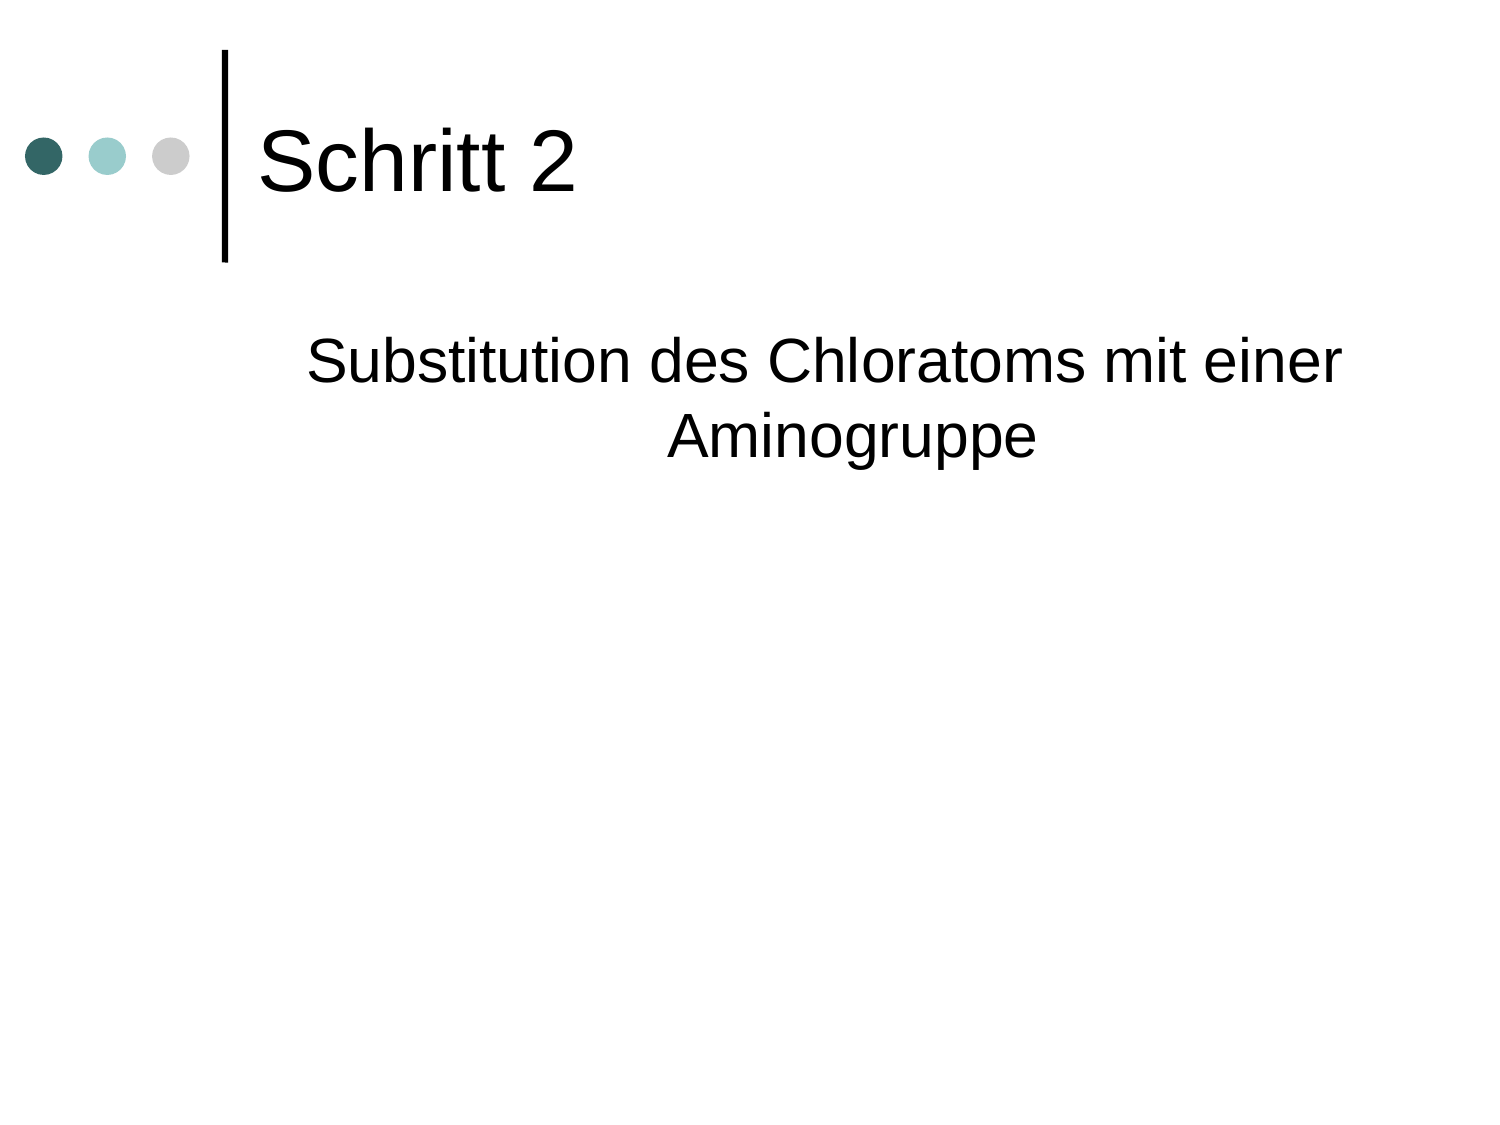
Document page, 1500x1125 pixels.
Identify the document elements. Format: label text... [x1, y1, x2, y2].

title Schritt 2 [249, 30, 1401, 283]
list Substitution des Chloratoms mit einer Aminogruppe [249, 311, 1401, 988]
